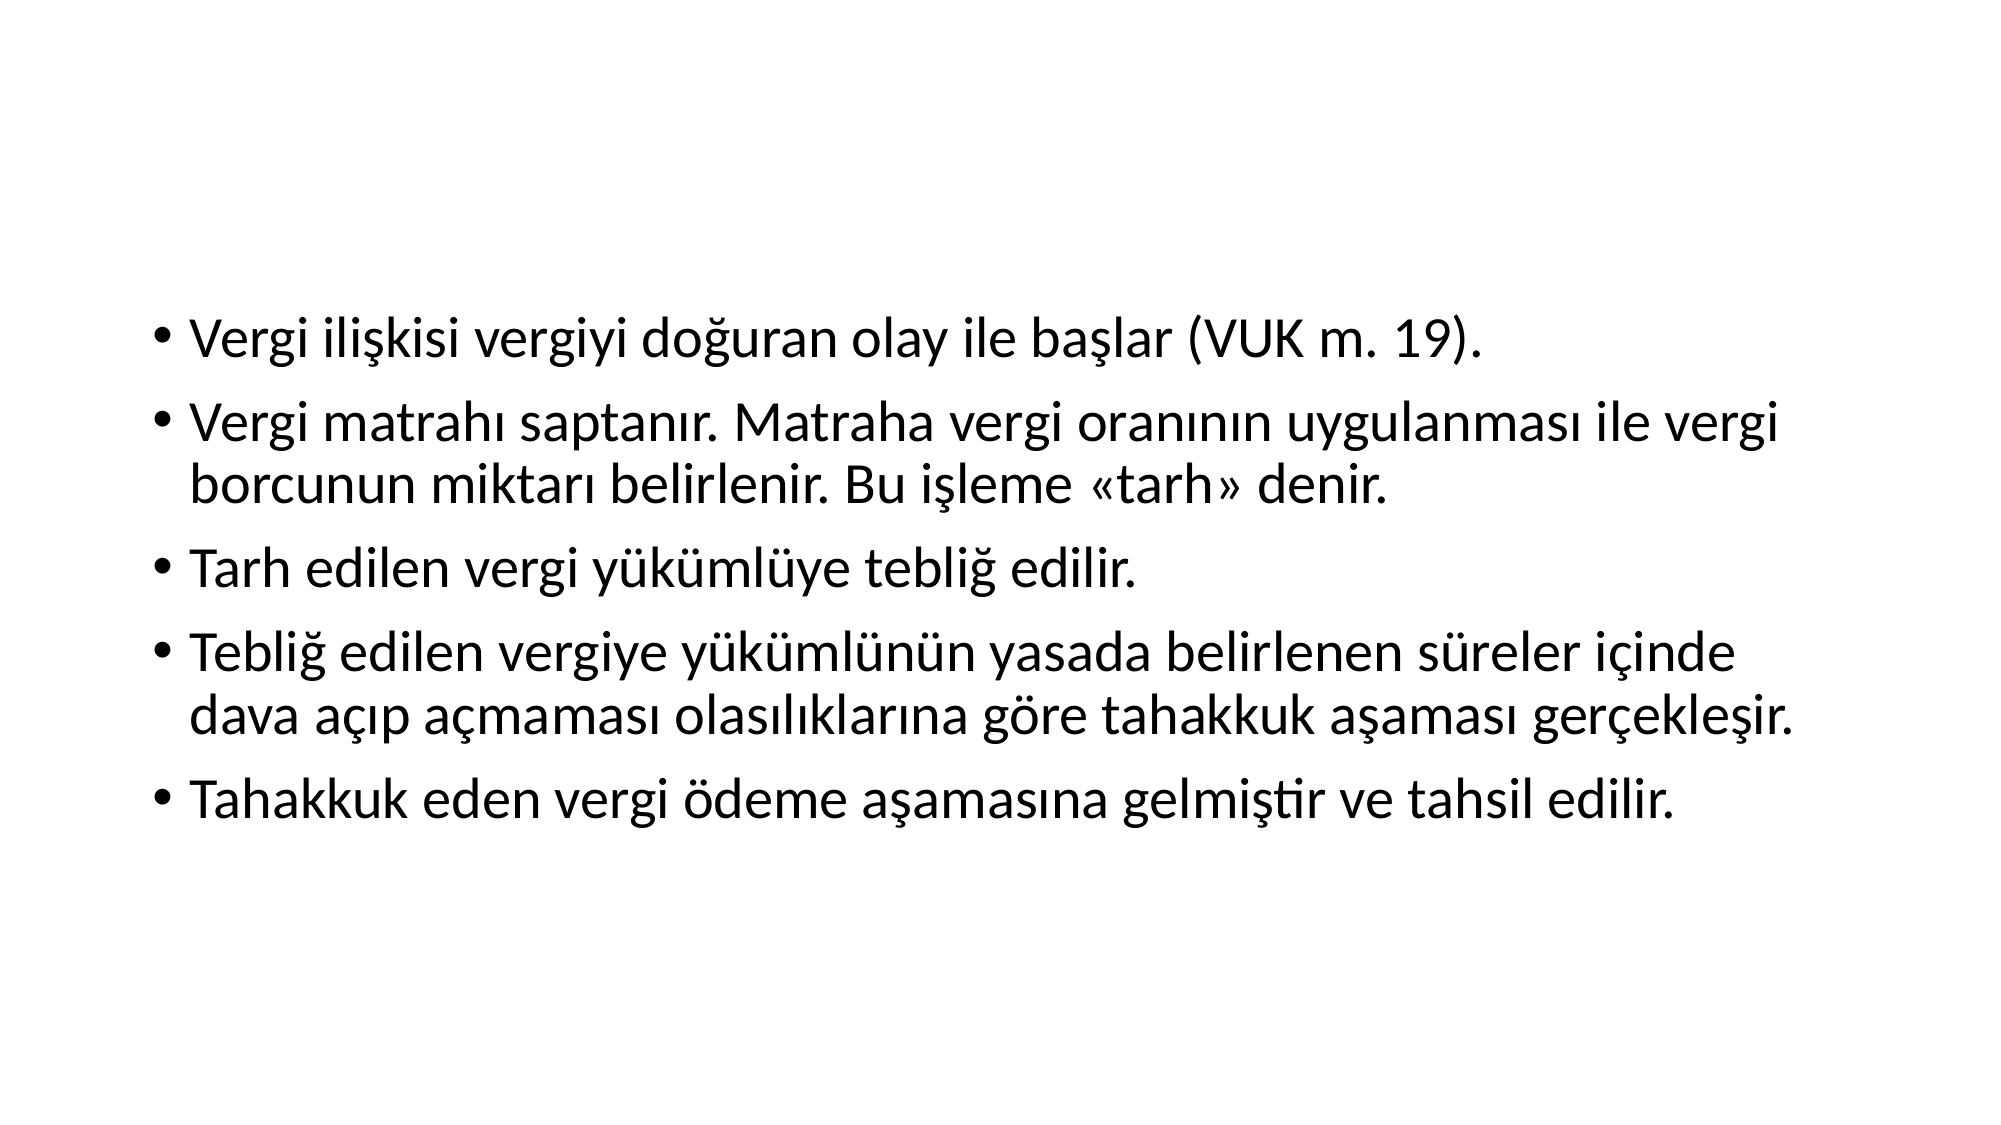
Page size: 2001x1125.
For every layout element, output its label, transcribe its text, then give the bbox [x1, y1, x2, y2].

list Vergi ilişkisi vergiyi doğuran olay ile başlar (VUK m. 19). Vergi matrahı saptanır. Matraha vergi oranının uygulanması ile vergi borcunun miktarı belirlenir. Bu işleme «tarh» denir. Tarh edilen vergi yükümlüye tebliğ edilir. Tebliğ edilen vergiye yükümlünün yasada belirlenen süreler içinde dava açıp açmaması olasılıklarına göre tahakkuk aşaması gerçekleşir. Tahakkuk eden vergi ödeme aşamasına gelmiştir ve tahsil edilir. [137, 299, 1863, 1014]
